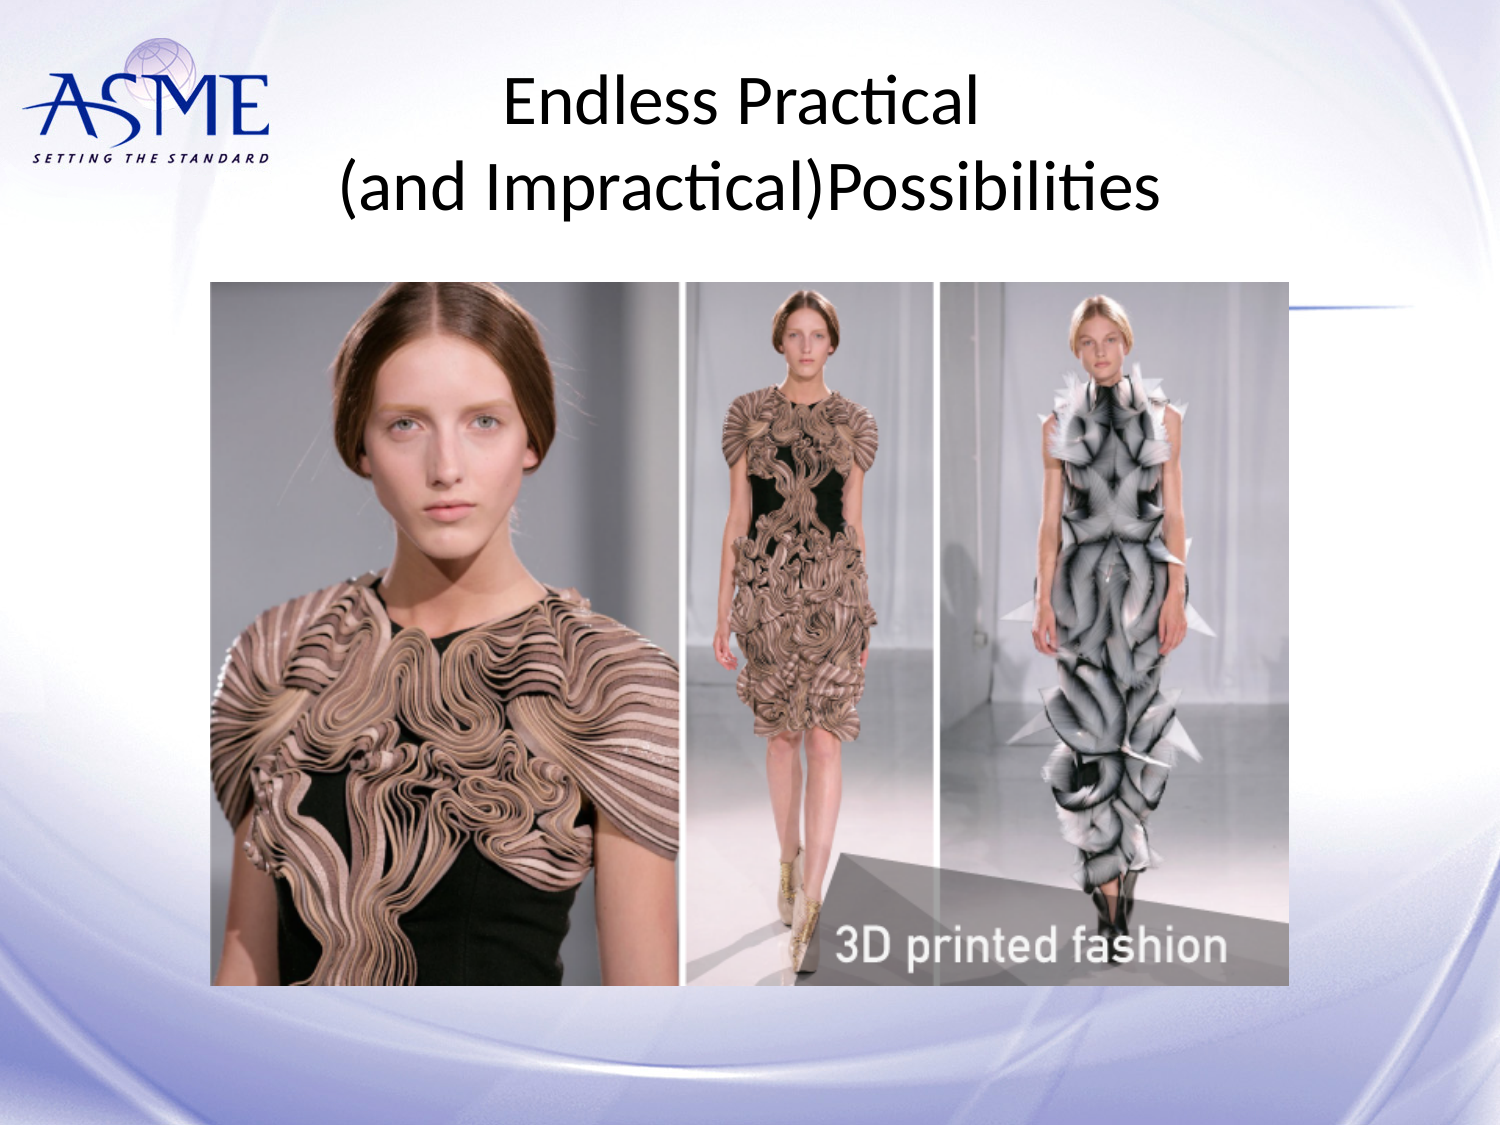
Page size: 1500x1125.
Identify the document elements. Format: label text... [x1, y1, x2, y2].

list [210, 281, 1290, 986]
picture [0, 0, 1500, 1125]
title Endless Practical (and Impractical)Possibilities [75, 45, 1425, 233]
